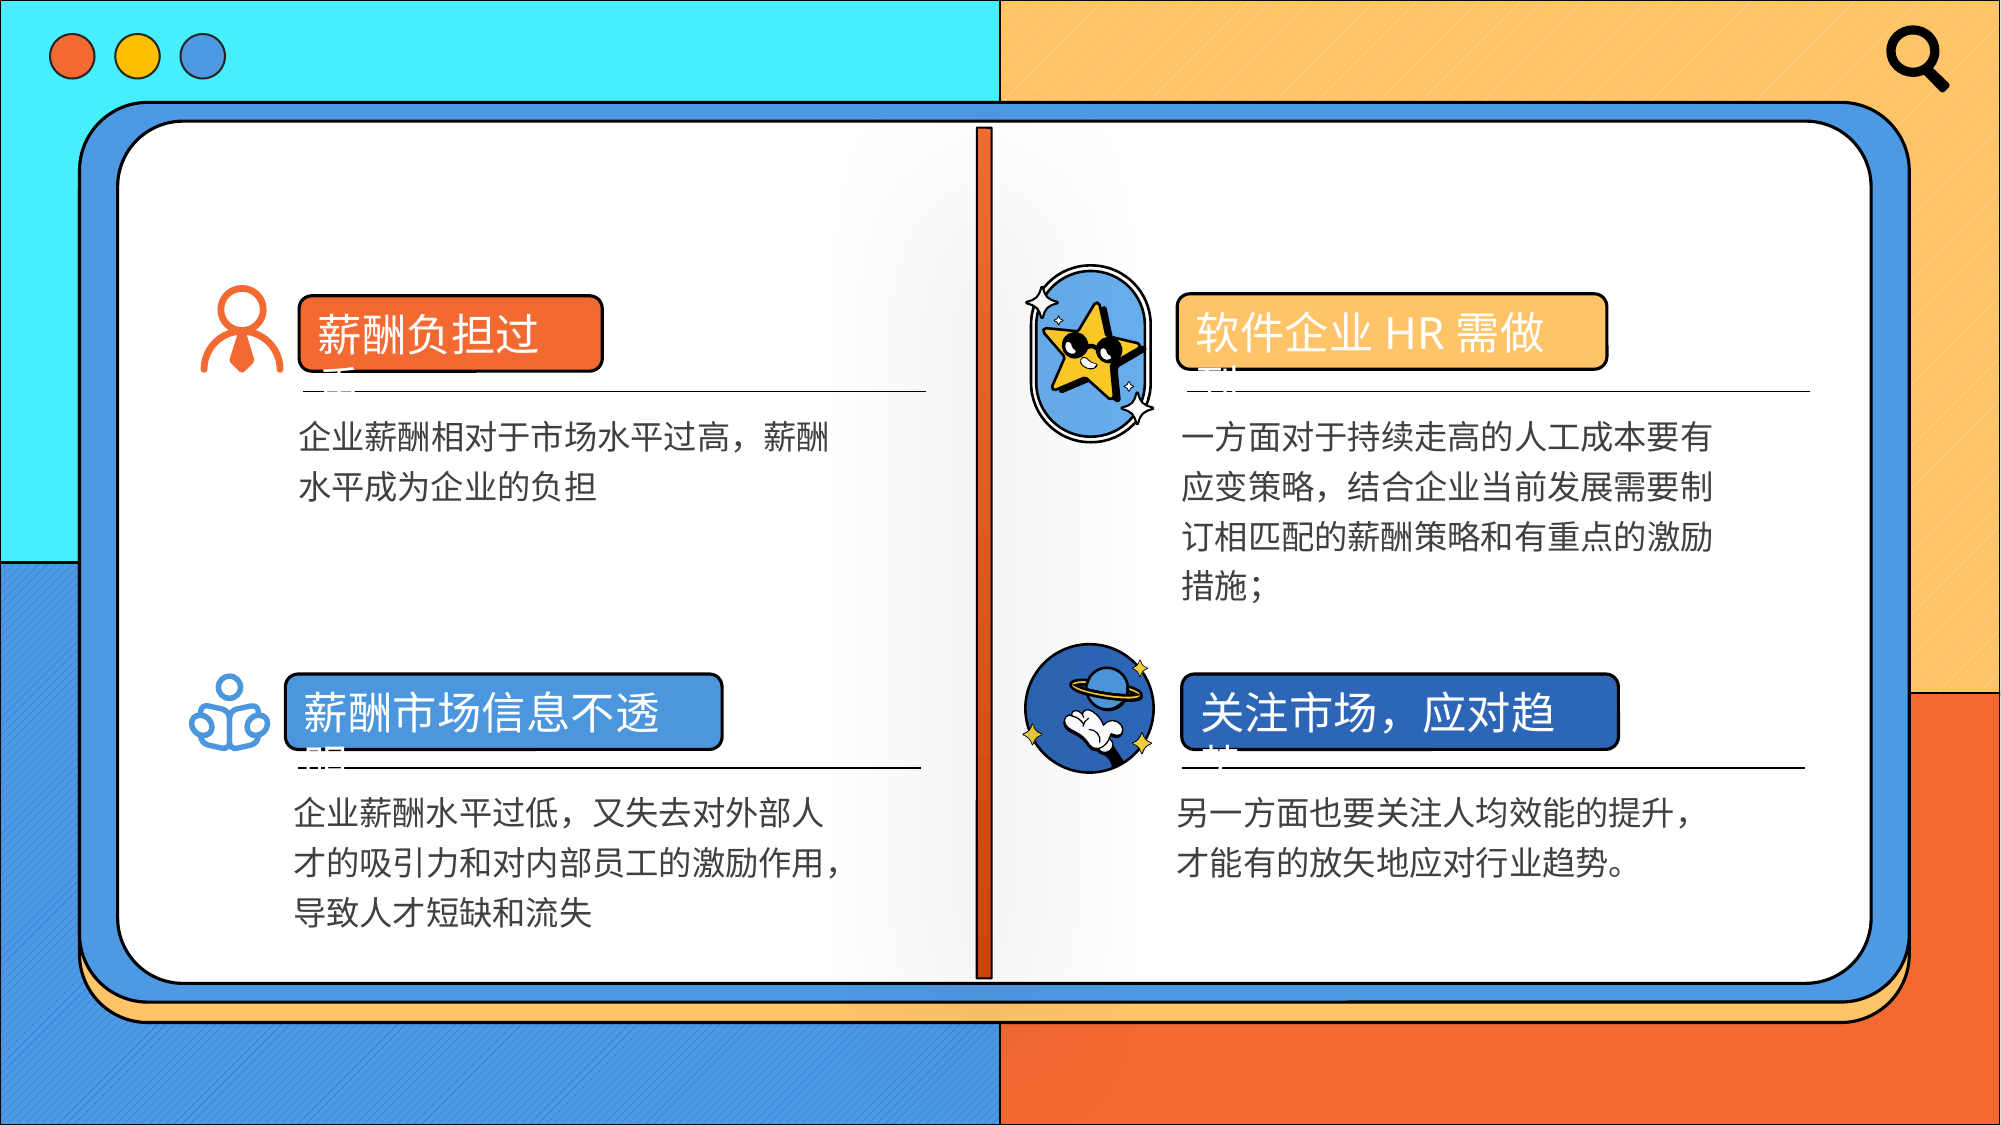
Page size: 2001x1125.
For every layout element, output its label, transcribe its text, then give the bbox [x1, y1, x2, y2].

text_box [187, 673, 272, 752]
text_box 企业薪酬水平过低，又失去对外部人才的吸引力和对内部员工的激励作用，导致人才短缺和流失 [278, 774, 869, 940]
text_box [1025, 265, 1154, 443]
text_box 薪酬负担过重 [299, 295, 603, 372]
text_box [1021, 640, 1158, 777]
text_box [48, 32, 96, 80]
text_box 另一方面也要关注人均效能的提升，才能有的放矢地应对行业趋势。 [1161, 774, 1753, 890]
text_box [200, 285, 284, 373]
text_box [114, 32, 161, 80]
text_box 一方面对于持续走高的人工成本要有应变策略，结合企业当前发展需要制订相匹配的薪酬策略和有重点的激励措施； [1166, 398, 1758, 613]
text_box 薪酬市场信息不透明 [285, 673, 723, 750]
text_box 企业薪酬相对于市场水平过高，薪酬水平成为企业的负担 [283, 398, 874, 514]
text_box 关注市场，应对趋势 [1181, 673, 1619, 750]
text_box [179, 32, 227, 80]
text_box [1886, 25, 1950, 93]
text_box 软件企业HR需做到 [1177, 293, 1607, 370]
text_box [975, 126, 993, 980]
